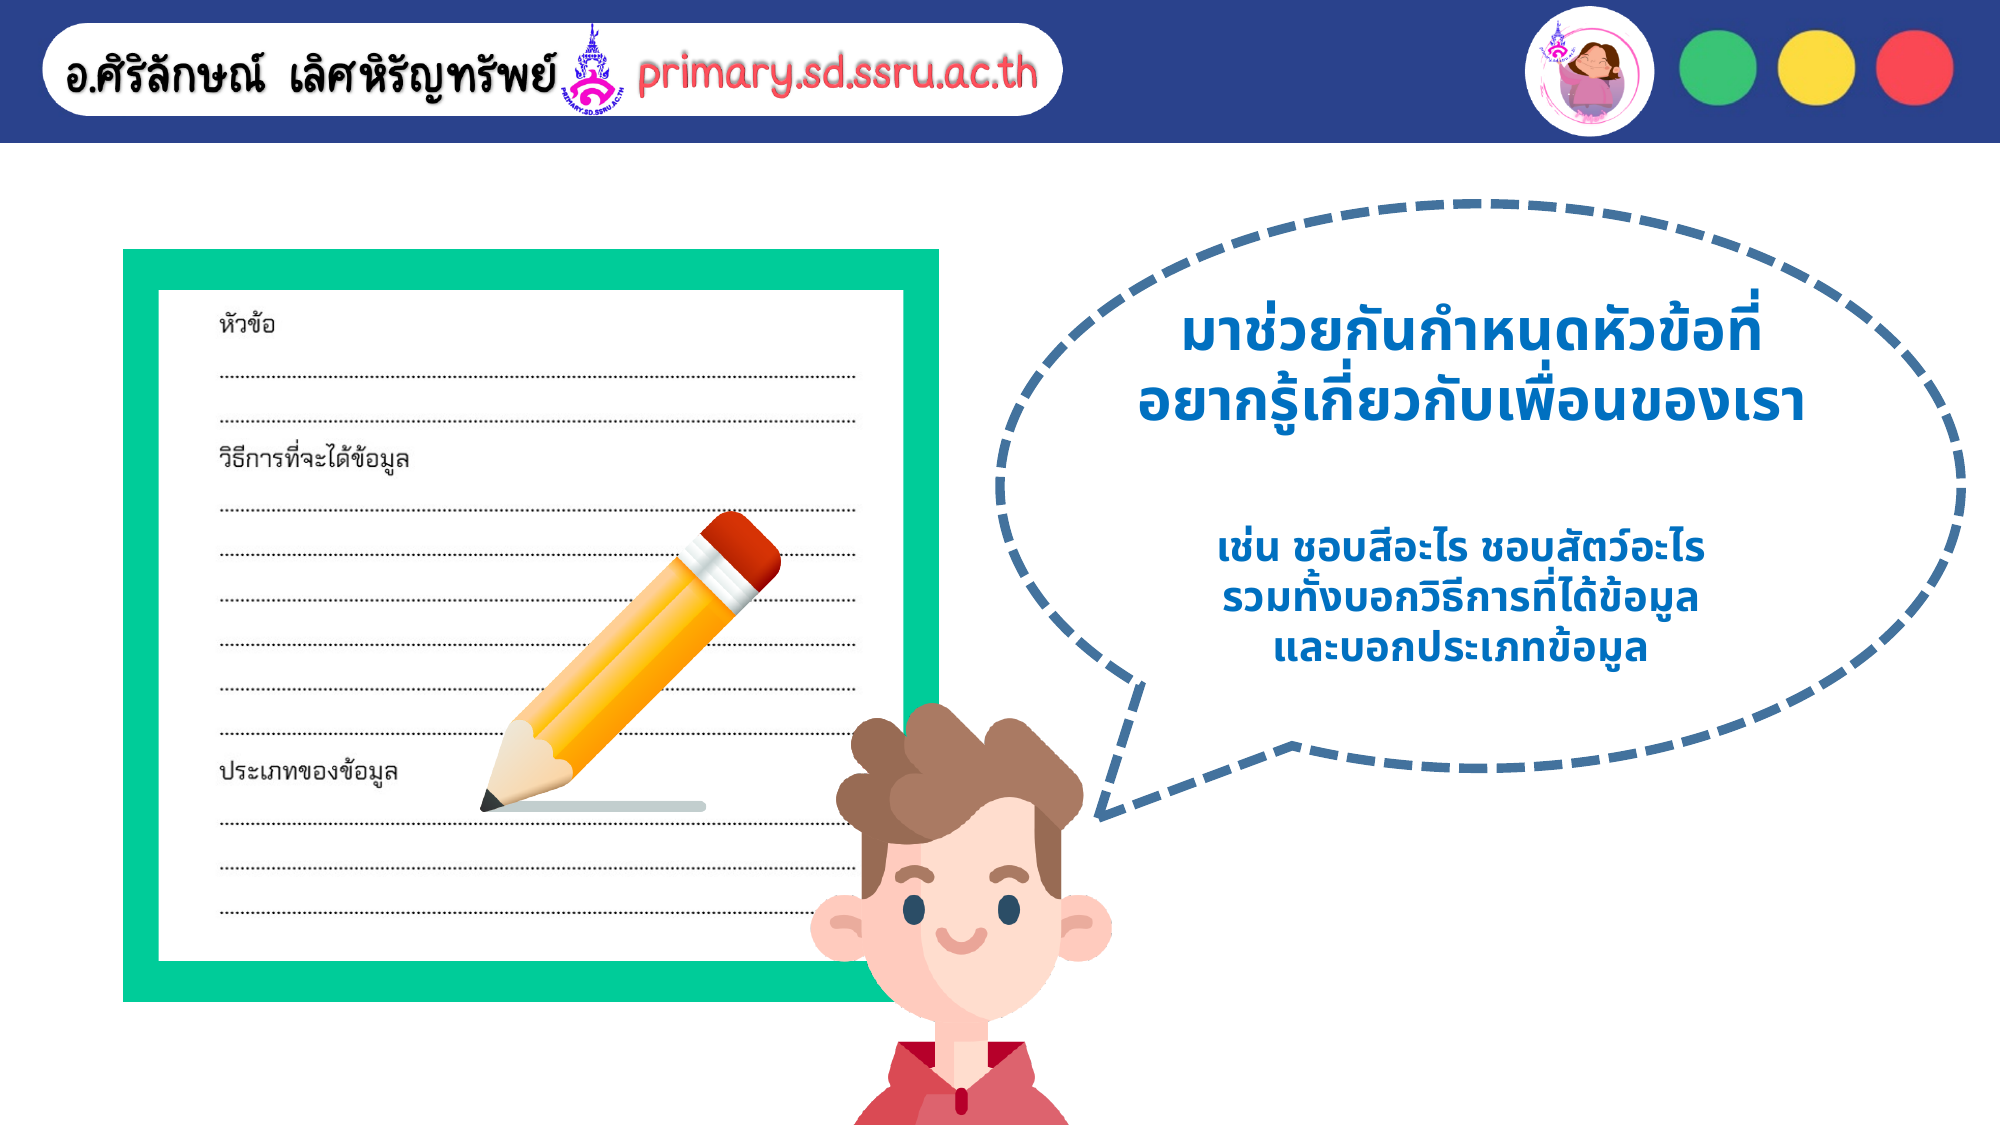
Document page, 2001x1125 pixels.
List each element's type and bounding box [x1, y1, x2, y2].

picture [480, 511, 1172, 1125]
text_box [961, 203, 1973, 769]
text_box [124, 250, 939, 1001]
picture [0, 0, 2000, 143]
